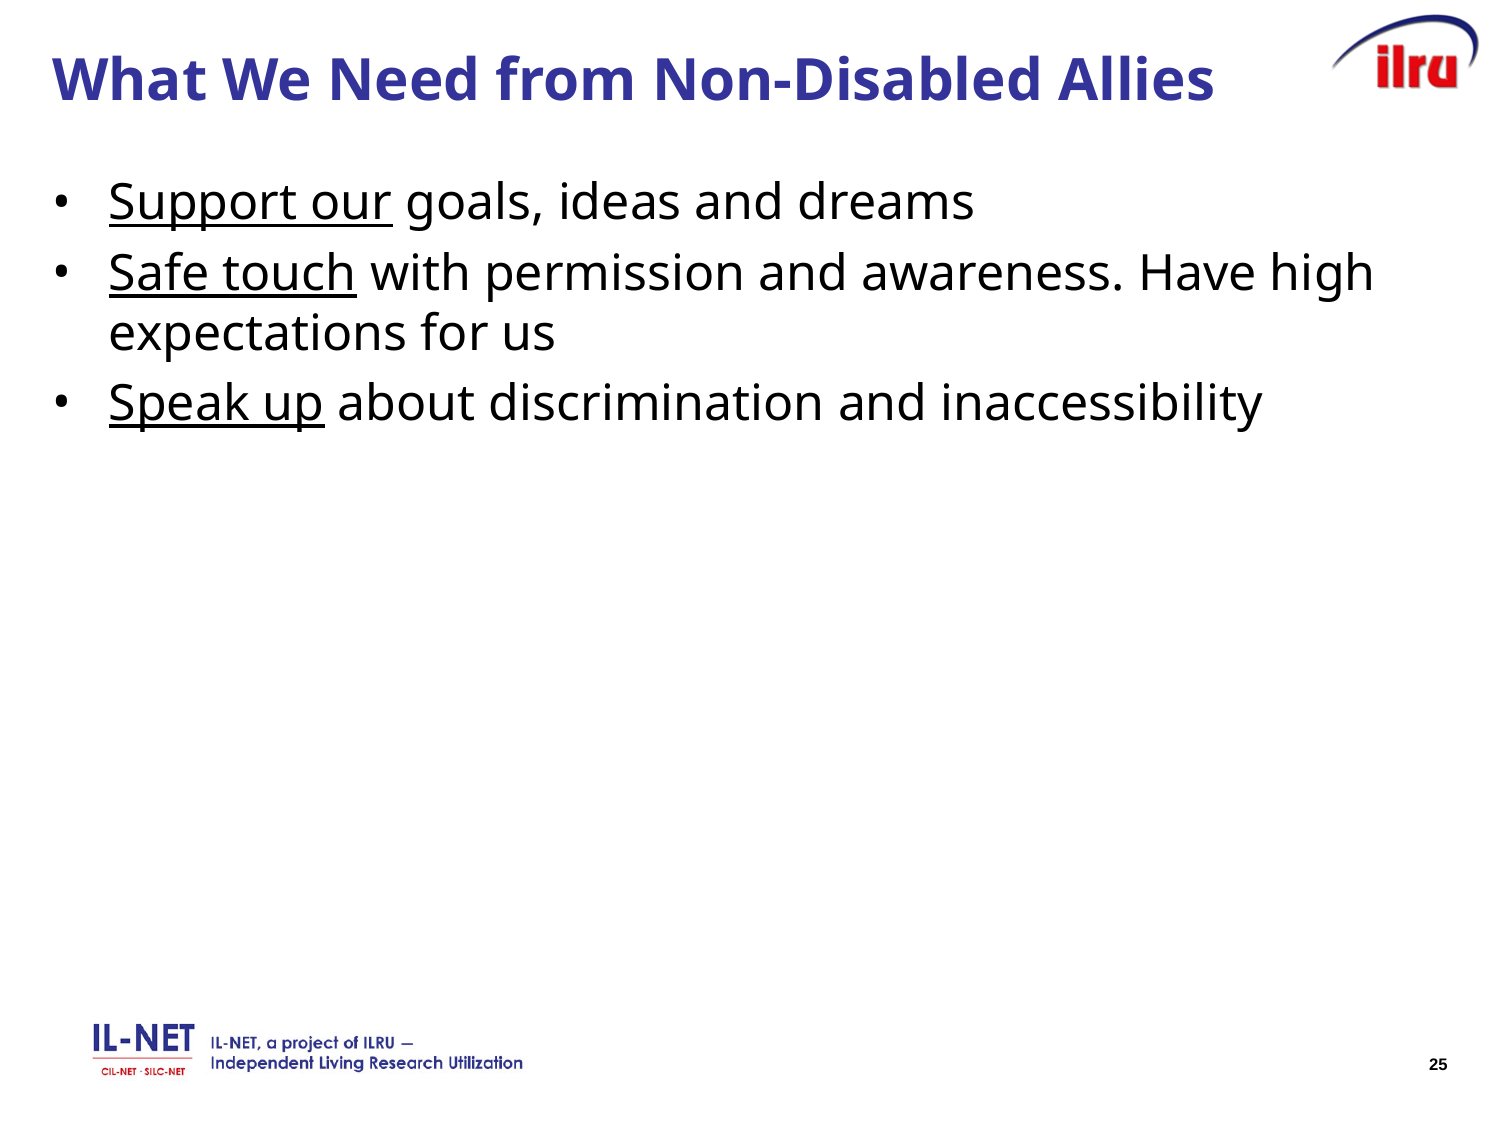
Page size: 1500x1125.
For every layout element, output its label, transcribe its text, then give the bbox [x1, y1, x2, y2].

title What We Need from Non-Disabled Allies [37, 12, 1300, 143]
picture [1330, 12, 1494, 90]
picture [75, 1005, 540, 1092]
list Support our goals, ideas and dreams Safe touch with permission and awareness. Have high expectations for us Speak up about discrimination and inaccessibility [37, 162, 1463, 1000]
